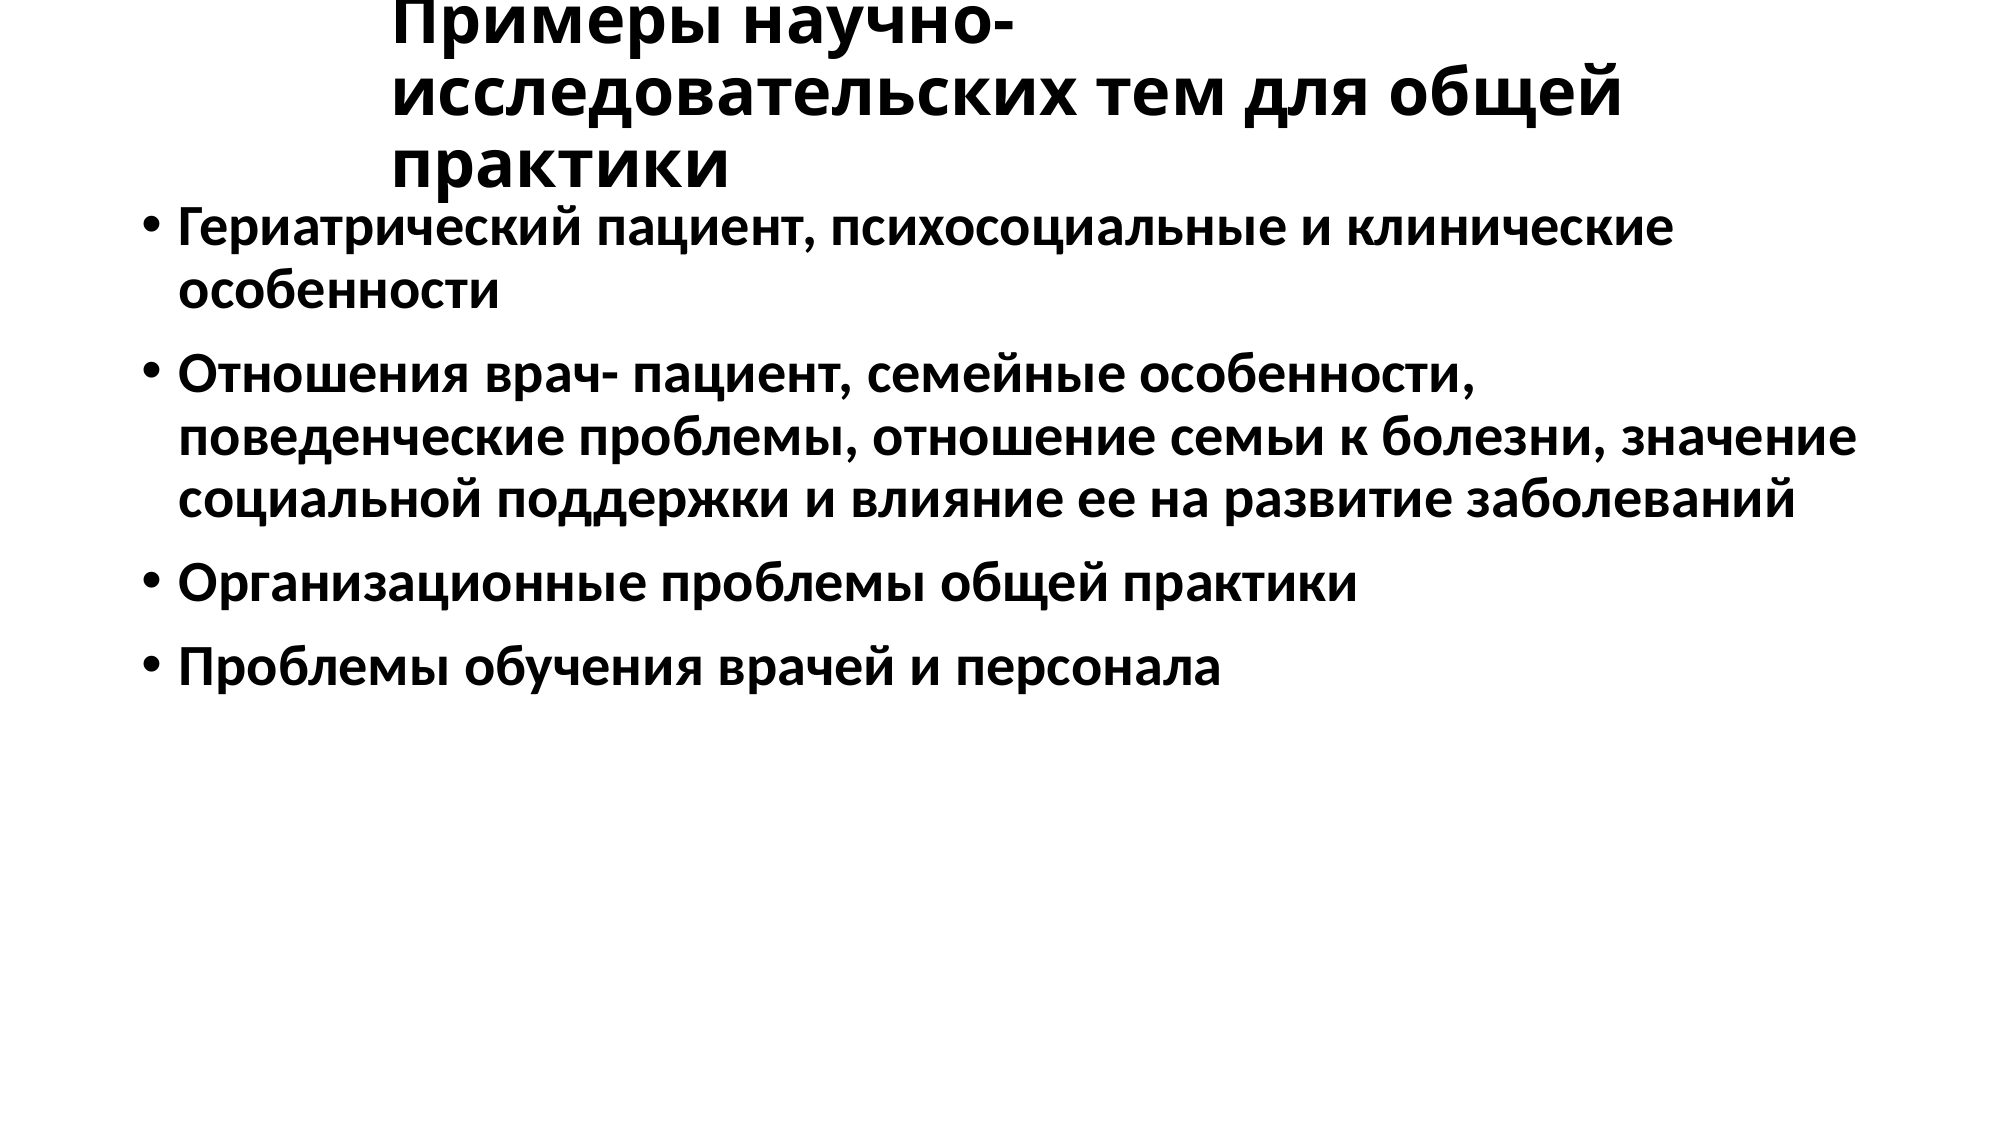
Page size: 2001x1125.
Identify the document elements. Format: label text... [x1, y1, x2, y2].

list Гериатрический пациент, психосоциальные и клинические особенности Отношения врач- пациент, семейные особенности, поведенческие проблемы, отношение семьи к болезни, значение социальной поддержки и влияние ее на развитие заболеваний Организационные проблемы общей практики Проблемы обучения врачей и персонала [126, 187, 1882, 1075]
title Примеры научно-исследовательских тем для общей практики [375, 0, 1650, 187]
